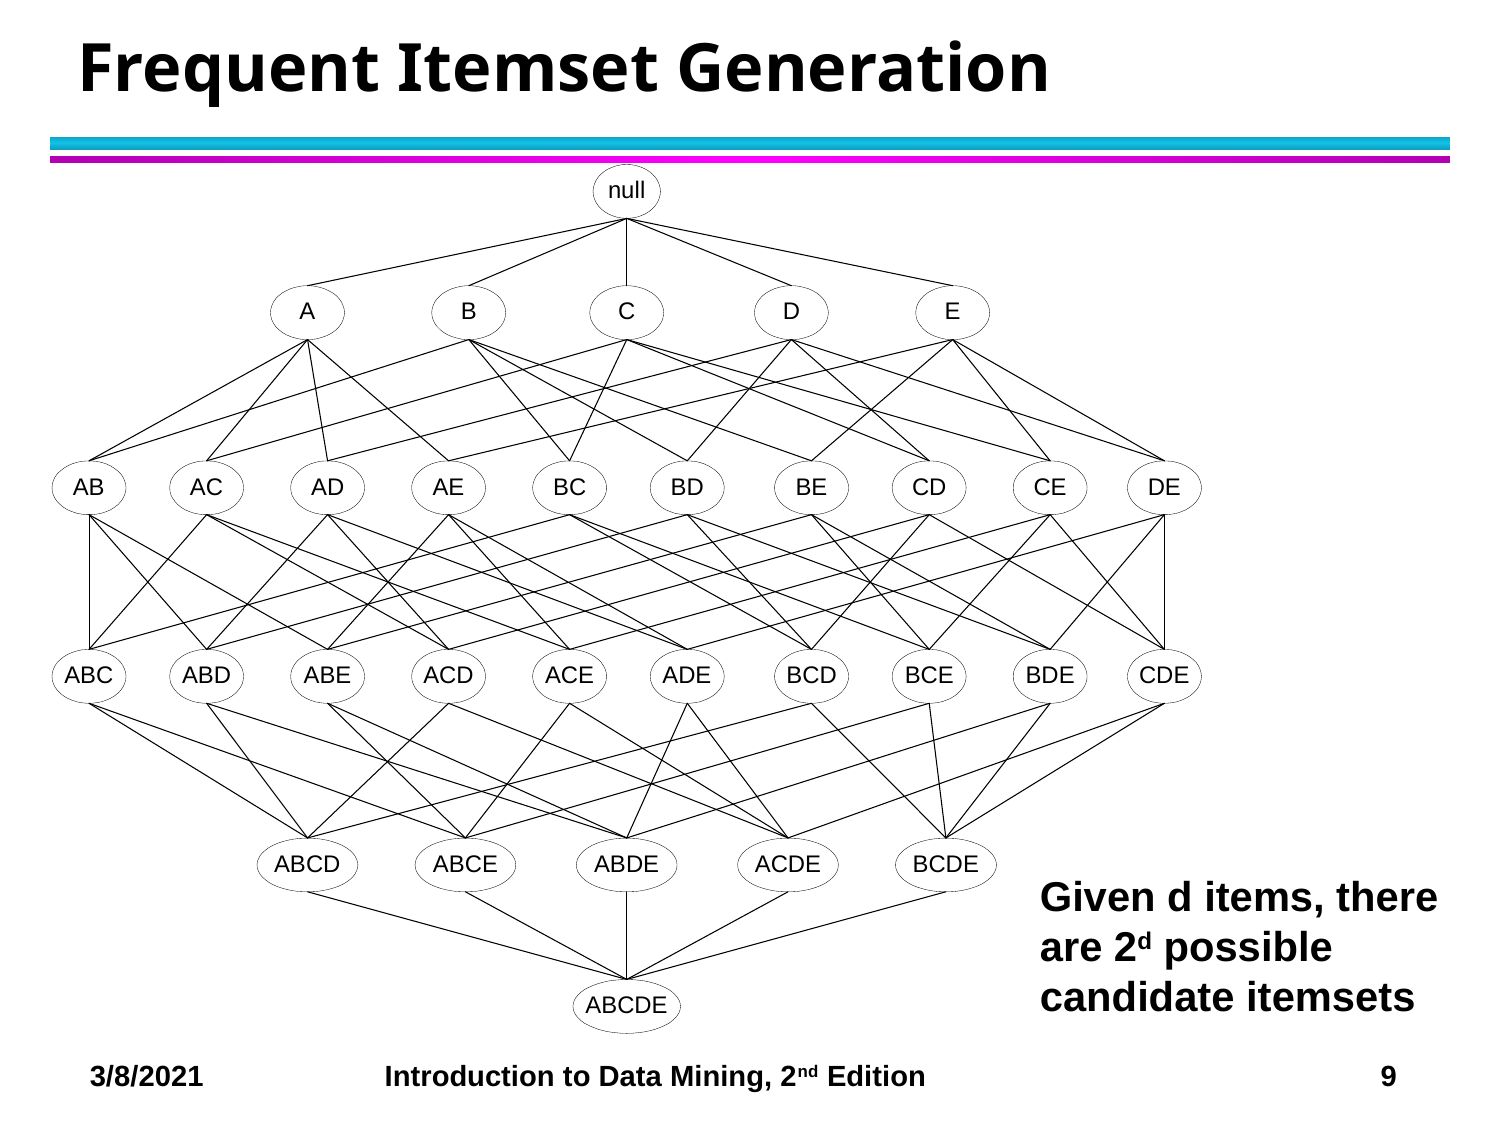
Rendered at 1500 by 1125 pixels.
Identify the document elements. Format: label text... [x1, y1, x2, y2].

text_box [49, 162, 1205, 1035]
text_box Given d items, there are 2d possible candidate itemsets [1209, 862, 1475, 1028]
title Frequent Itemset Generation [62, 24, 1421, 113]
